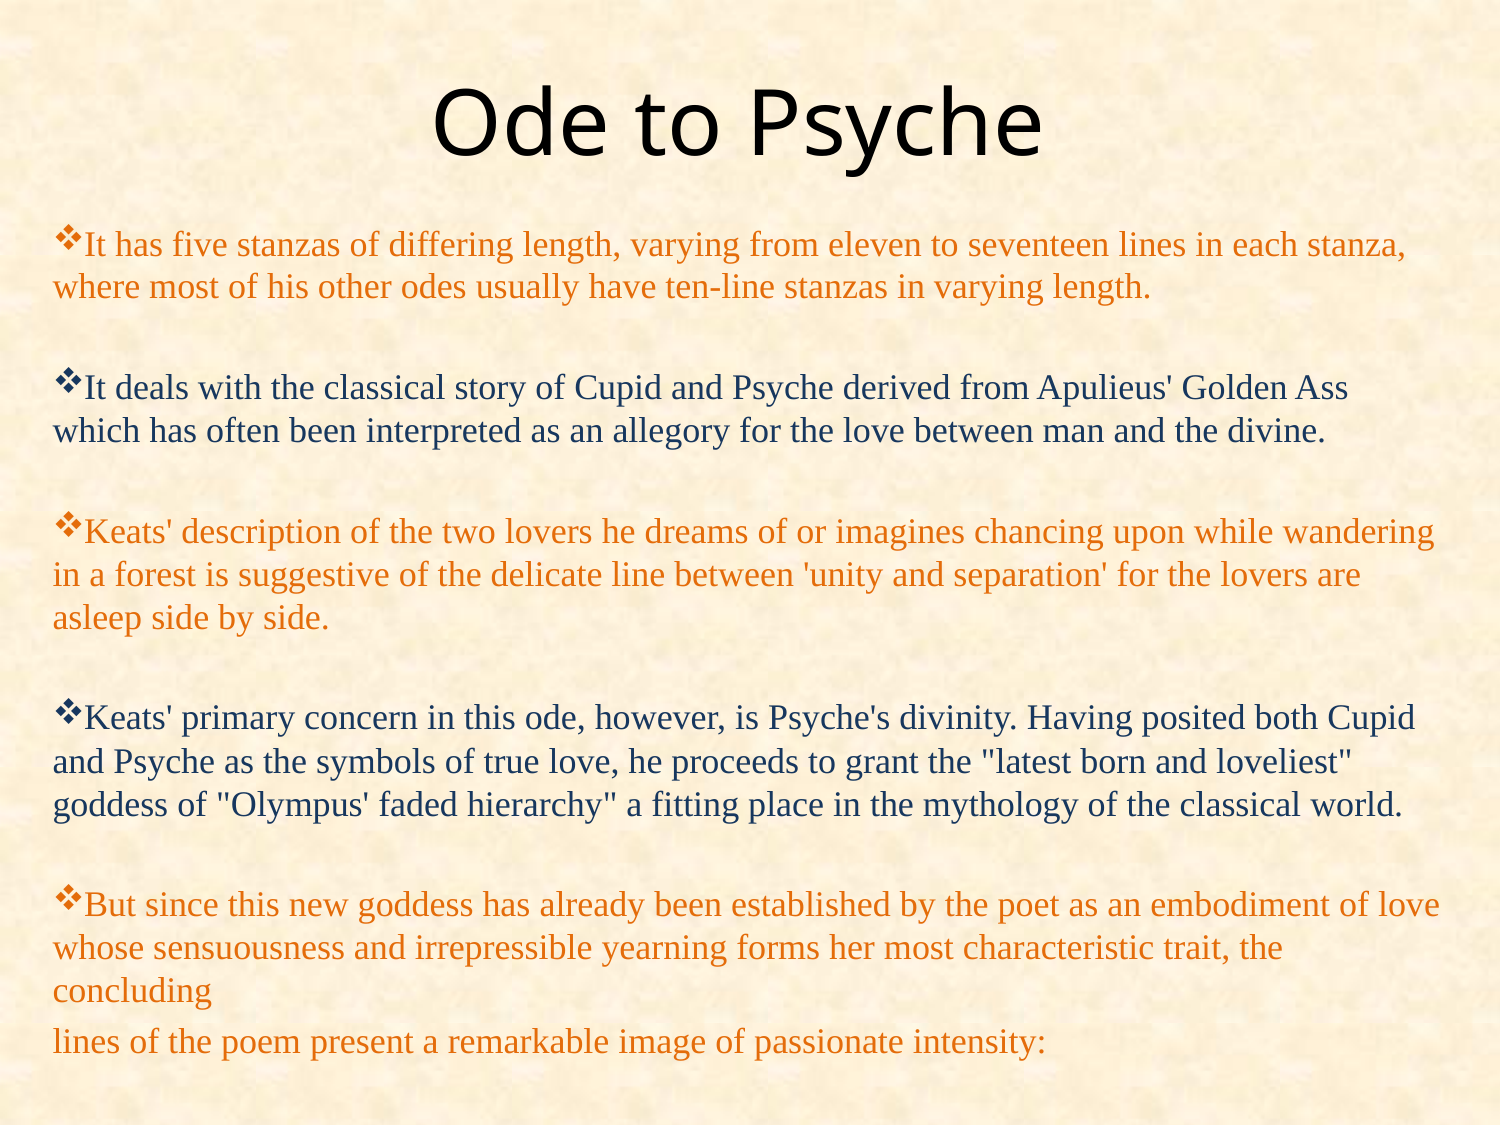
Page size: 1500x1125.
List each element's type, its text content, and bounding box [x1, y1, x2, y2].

title Ode to Psyche [112, 37, 1388, 200]
picture [0, 0, 1500, 1125]
subtitle It has five stanzas of differing length, varying from eleven to seventeen lines in each stanza, where most of his other odes usually have ten-line stanzas in varying length. It deals with the classical story of Cupid and Psyche derived from Apulieus' Golden Ass which has often been interpreted as an allegory for the love between man and the divine. Keats' description of the two lovers he dreams of or imagines chancing upon while wandering in a forest is suggestive of the delicate line between 'unity and separation' for the lovers are asleep side by side. Keats' primary concern in this ode, however, is Psyche's divinity. Having posited both Cupid and Psyche as the symbols of true love, he proceeds to grant the "latest born and loveliest" goddess of "Olympus' faded hierarchy" a fitting place in the mythology of the classical world. But since this new goddess has already been established by the poet as an embodiment of love whose sensuousness and irrepressible yearning forms her most characteristic trait, the concluding lines of the poem present a remarkable image of passionate intensity: [37, 212, 1463, 1075]
